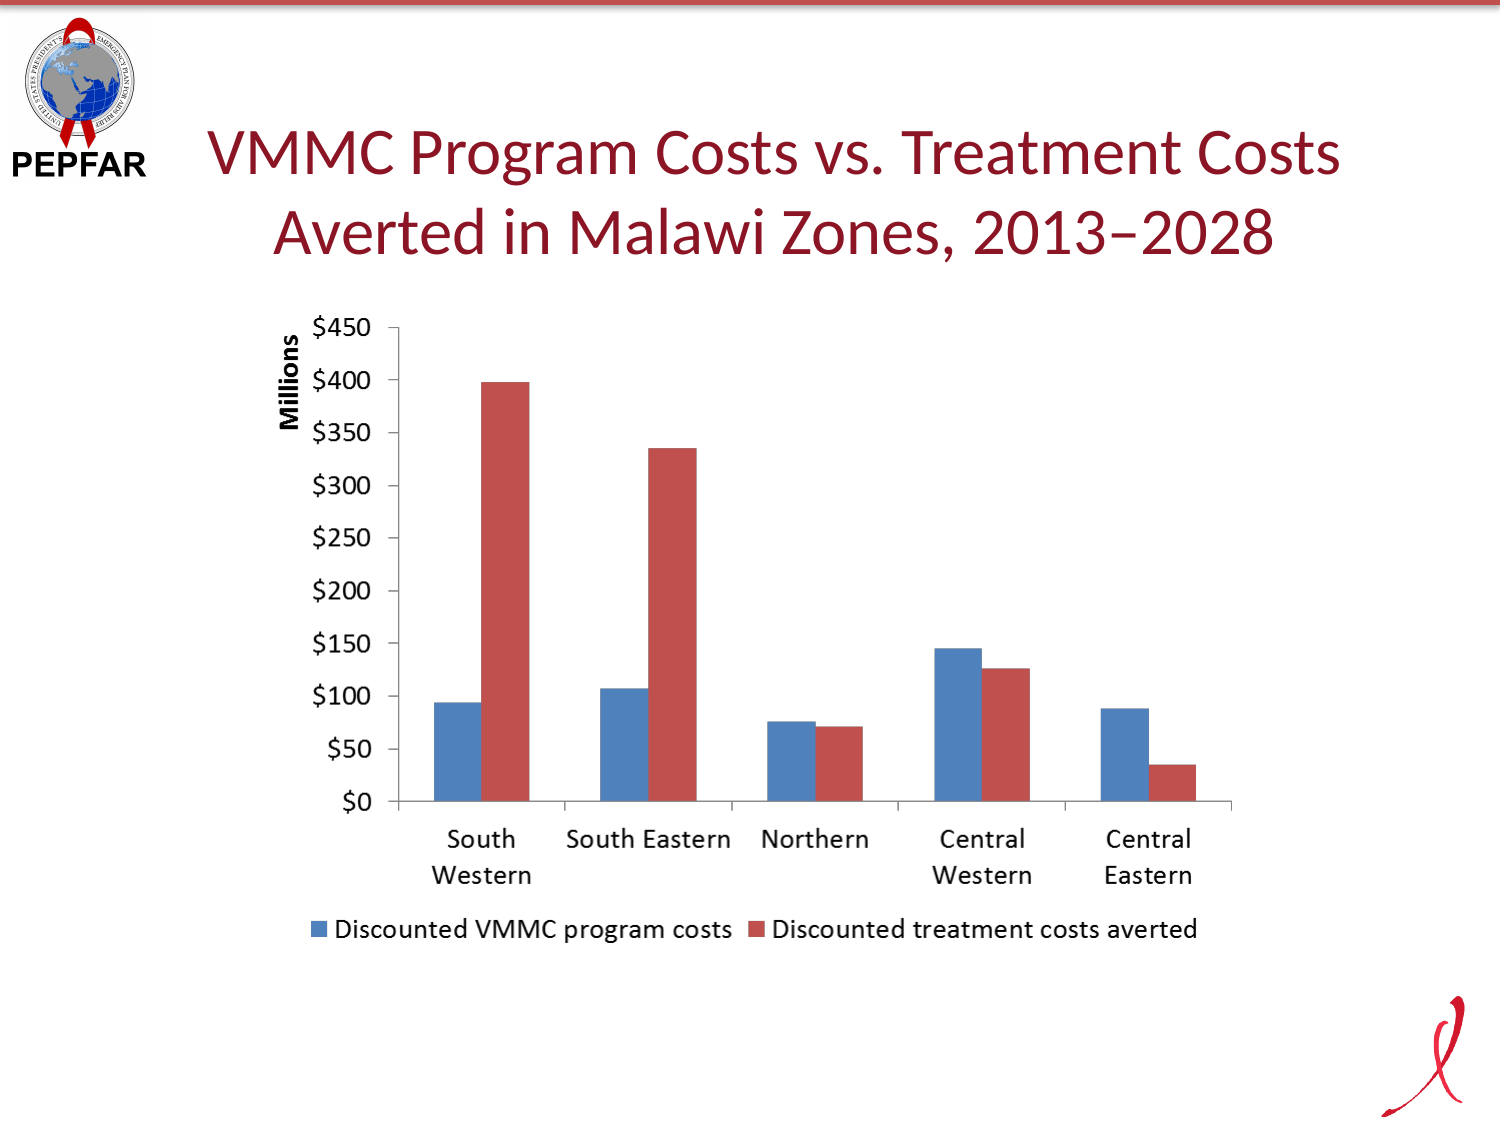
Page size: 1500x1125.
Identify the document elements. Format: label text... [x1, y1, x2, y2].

picture [10, 12, 150, 181]
picture [1374, 987, 1489, 1125]
title VMMC Program Costs vs. Treatment Costs Averted in Malawi Zones, 2013–2028 [162, 87, 1388, 269]
picture [244, 299, 1256, 966]
